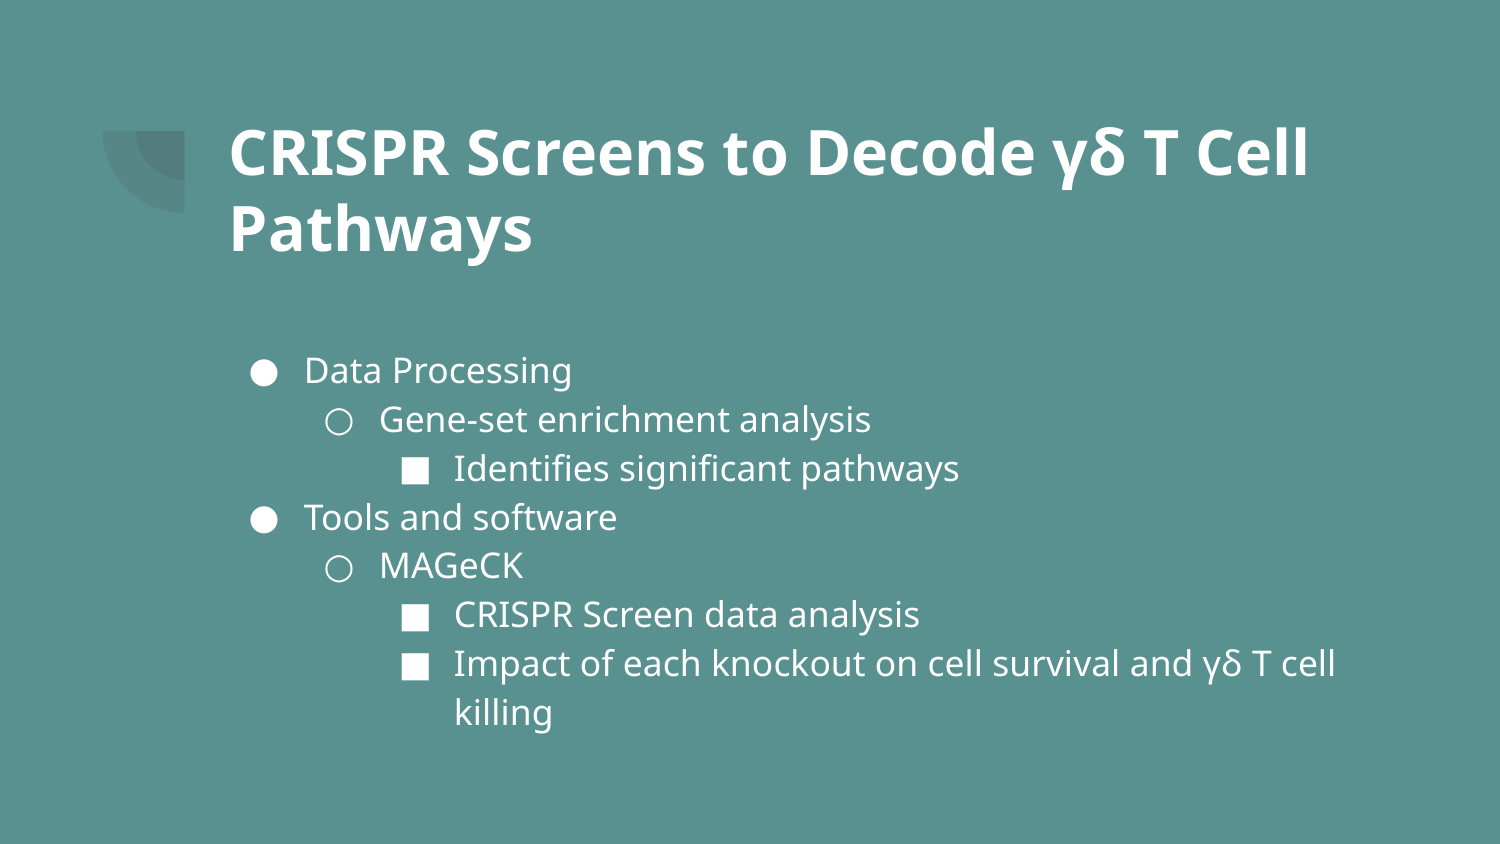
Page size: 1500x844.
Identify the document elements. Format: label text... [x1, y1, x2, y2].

list Data Processing Gene-set enrichment analysis Identifies significant pathways Tools and software MAGeCK CRISPR Screen data analysis Impact of each knockout on cell survival and γδ T cell killing [213, 326, 1368, 744]
title CRISPR Screens to Decode γδ T Cell Pathways [213, 98, 1368, 263]
